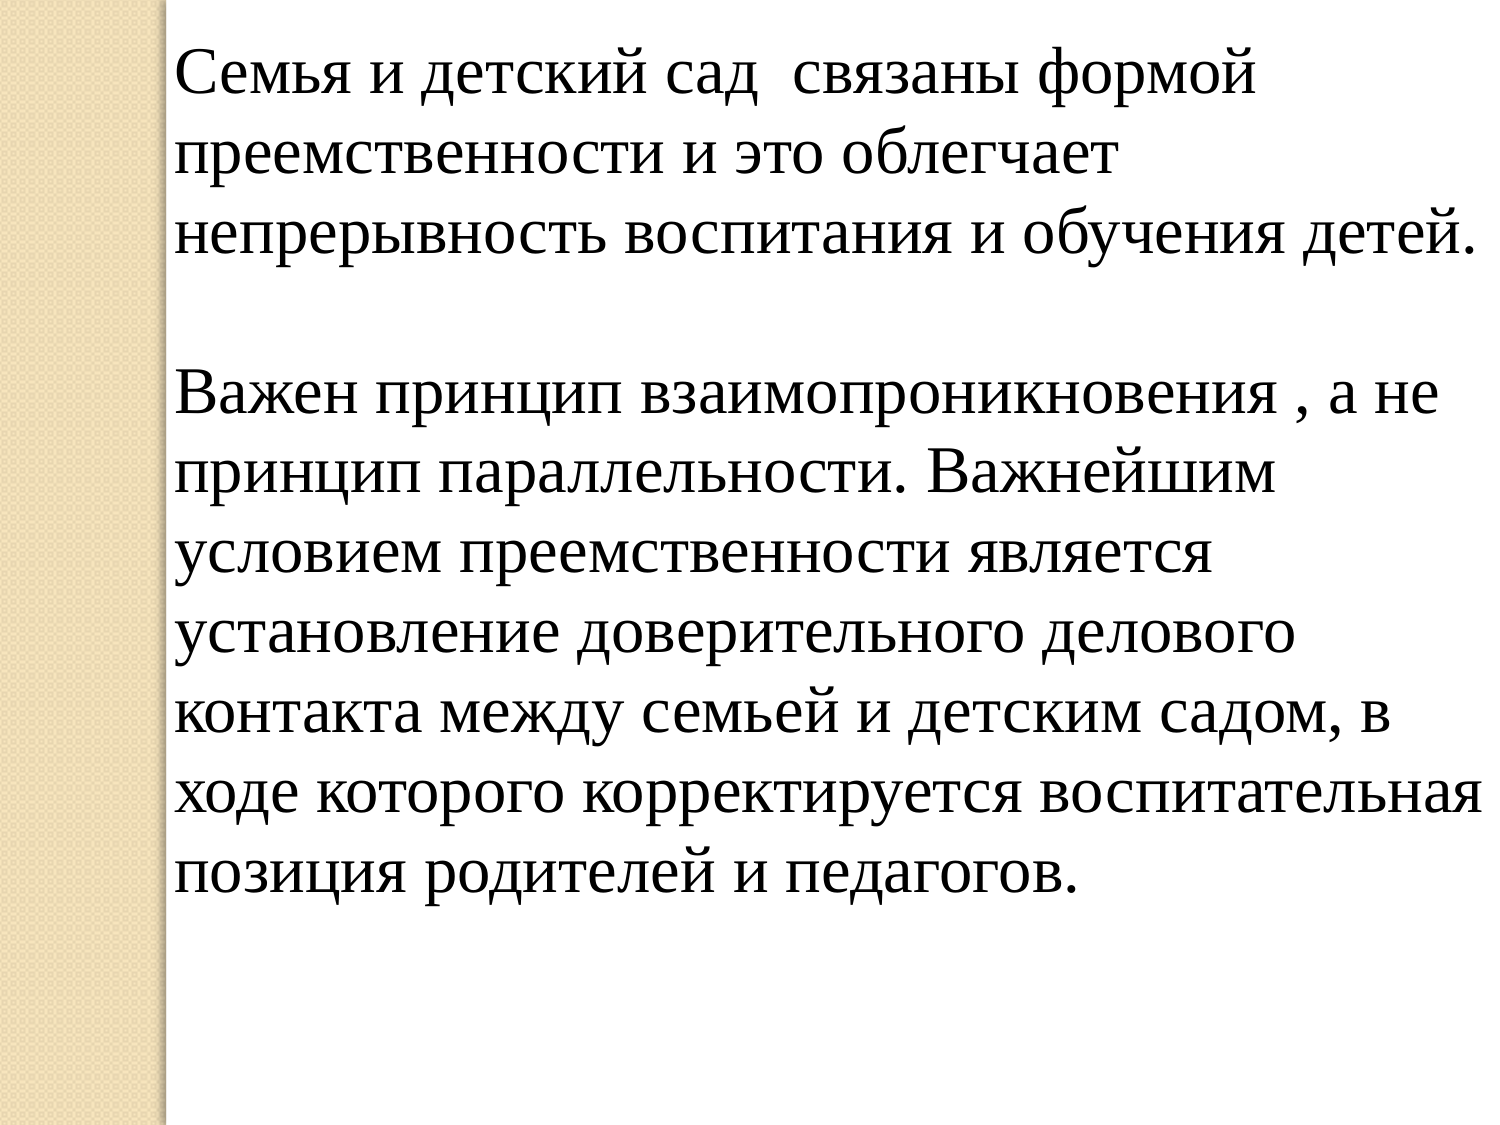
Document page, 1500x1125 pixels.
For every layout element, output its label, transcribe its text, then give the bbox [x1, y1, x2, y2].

text_box Семья и детский сад связаны формой преемственности и это облегчает непрерывность воспитания и обучения детей. Важен принцип взаимопроникновения , а не принцип параллельности. Важнейшим условием преемственности является установление доверительного делового контакта между семьей и детским садом, в ходе которого корректируется воспитательная позиция родителей и педагогов. [159, 19, 1500, 984]
